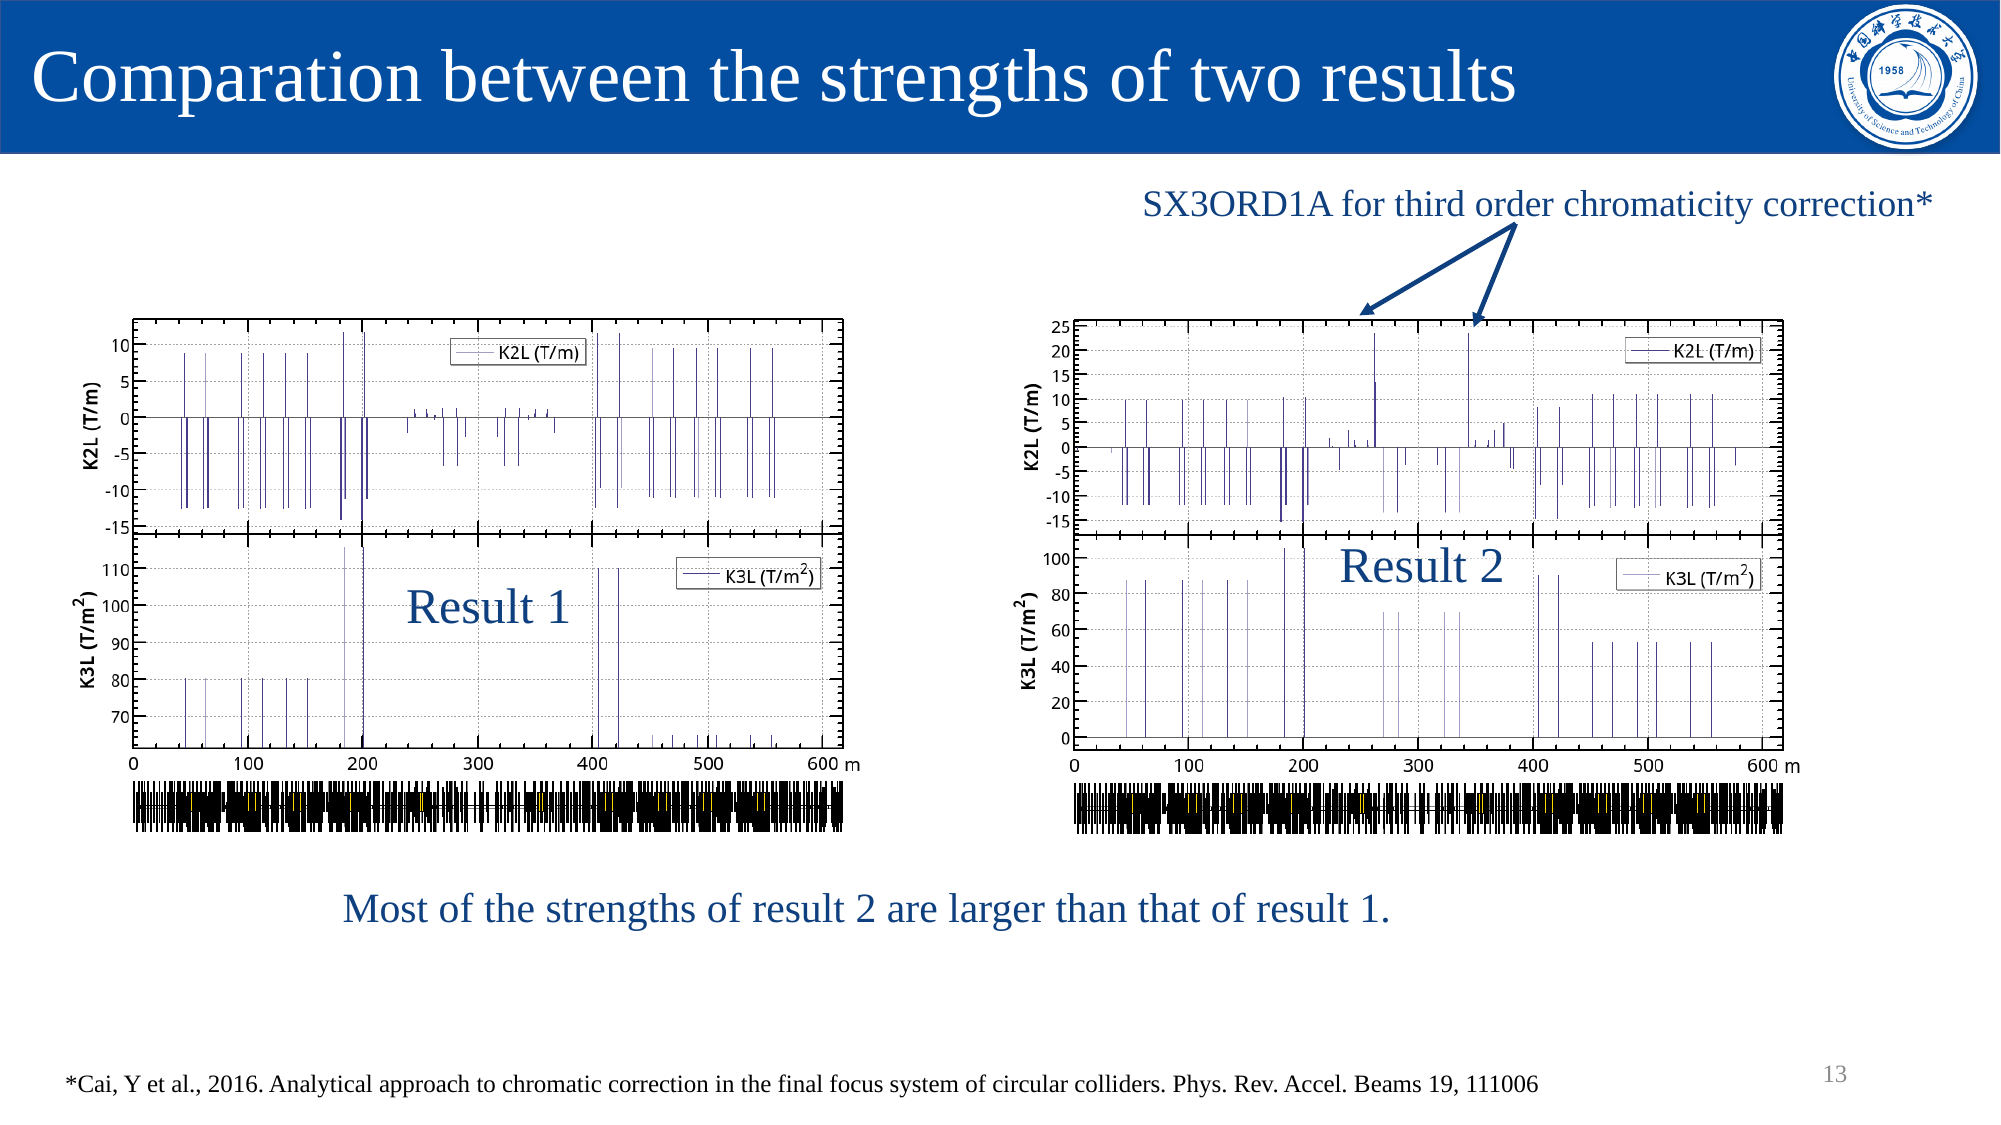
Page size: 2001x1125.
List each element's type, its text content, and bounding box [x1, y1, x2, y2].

text_box SX3ORD1A for third order chromaticity correction* [1127, 171, 1998, 232]
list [1006, 295, 1807, 838]
picture [1830, 3, 1984, 156]
text_box *Cai, Y et al., 2016. Analytical approach to chromatic correction in the final focus system of circular colliders. Phys. Rev. Accel. Beams 19, 111006 [50, 1059, 1564, 1105]
title Comparation between the strengths of two results [16, 6, 1797, 148]
slide_number 13 [1412, 1042, 1863, 1103]
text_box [1359, 223, 1473, 316]
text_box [1473, 223, 1516, 328]
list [67, 292, 868, 839]
text_box Most of the strengths of result 2 are larger than that of result 1. [327, 873, 1426, 939]
